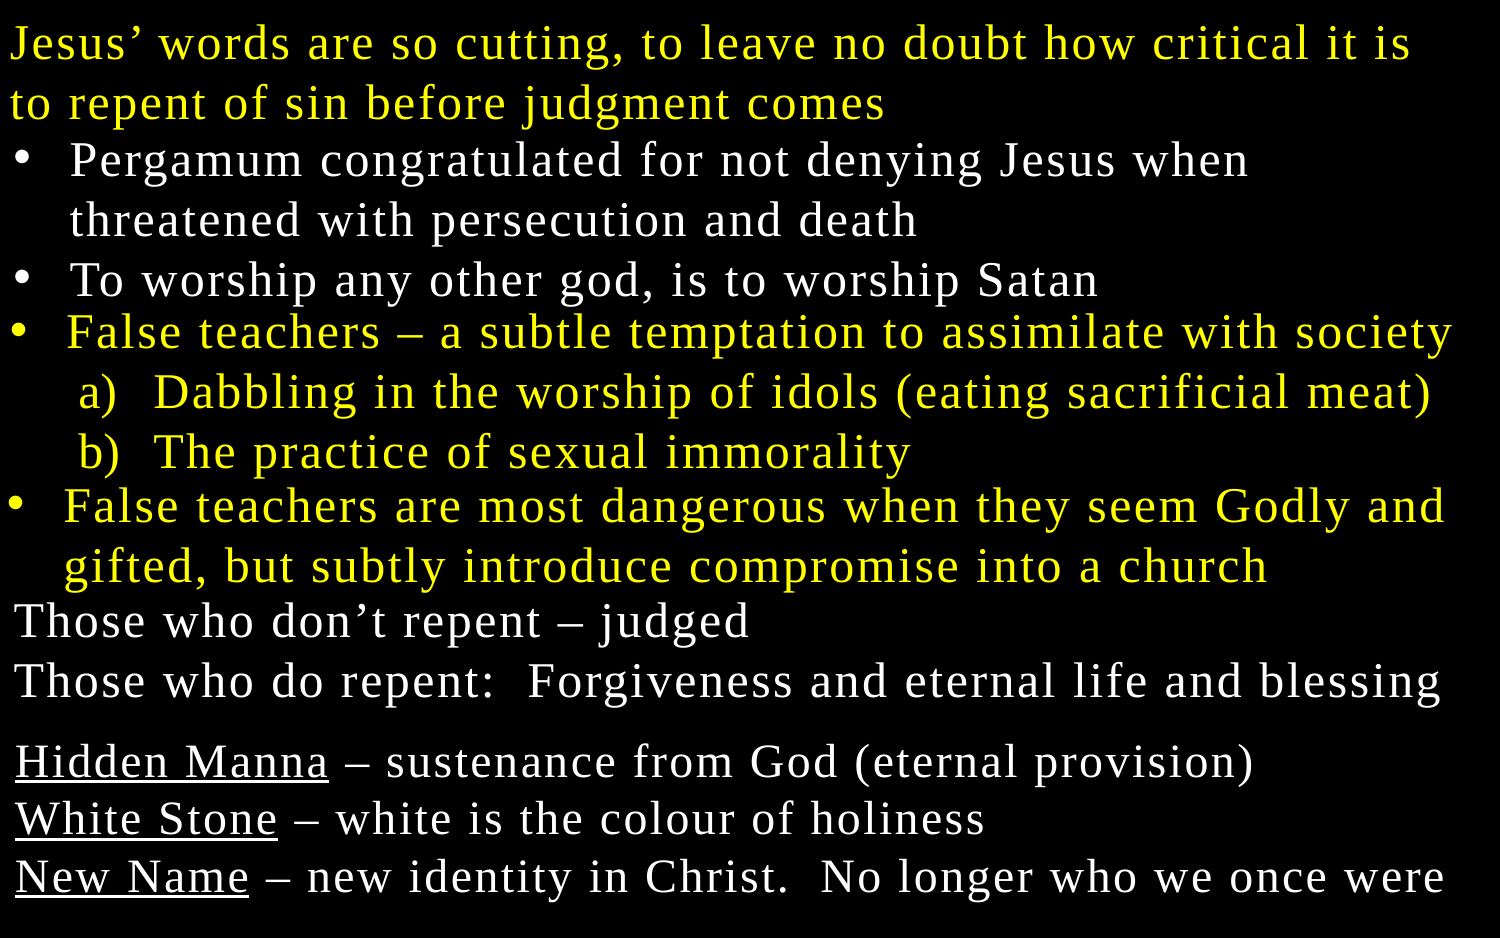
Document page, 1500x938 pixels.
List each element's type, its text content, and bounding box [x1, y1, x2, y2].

text_box False teachers – a subtle temptation to assimilate with society [0, 291, 1486, 367]
text_box Jesus’ words are so cutting, to leave no doubt how critical it is to repent of sin before judgment comes [0, 1, 1486, 119]
text_box Those who don’t repent – judged Those who do repent: Forgiveness and eternal life and blessing [0, 580, 1499, 716]
text_box Hidden Manna – sustenance from God (eternal provision) White Stone – white is the colour of holiness New Name – new identity in Christ. No longer who we once were [0, 722, 1500, 910]
text_box Dabbling in the worship of idols (eating sacrificial meat) The practice of sexual immorality [63, 351, 1452, 464]
text_box Pergamum congratulated for not denying Jesus when threatened with persecution and death To worship any other god, is to worship Satan [0, 119, 1494, 315]
text_box False teachers are most dangerous when they seem Godly and gifted, but subtly introduce compromise into a church [0, 464, 1483, 580]
